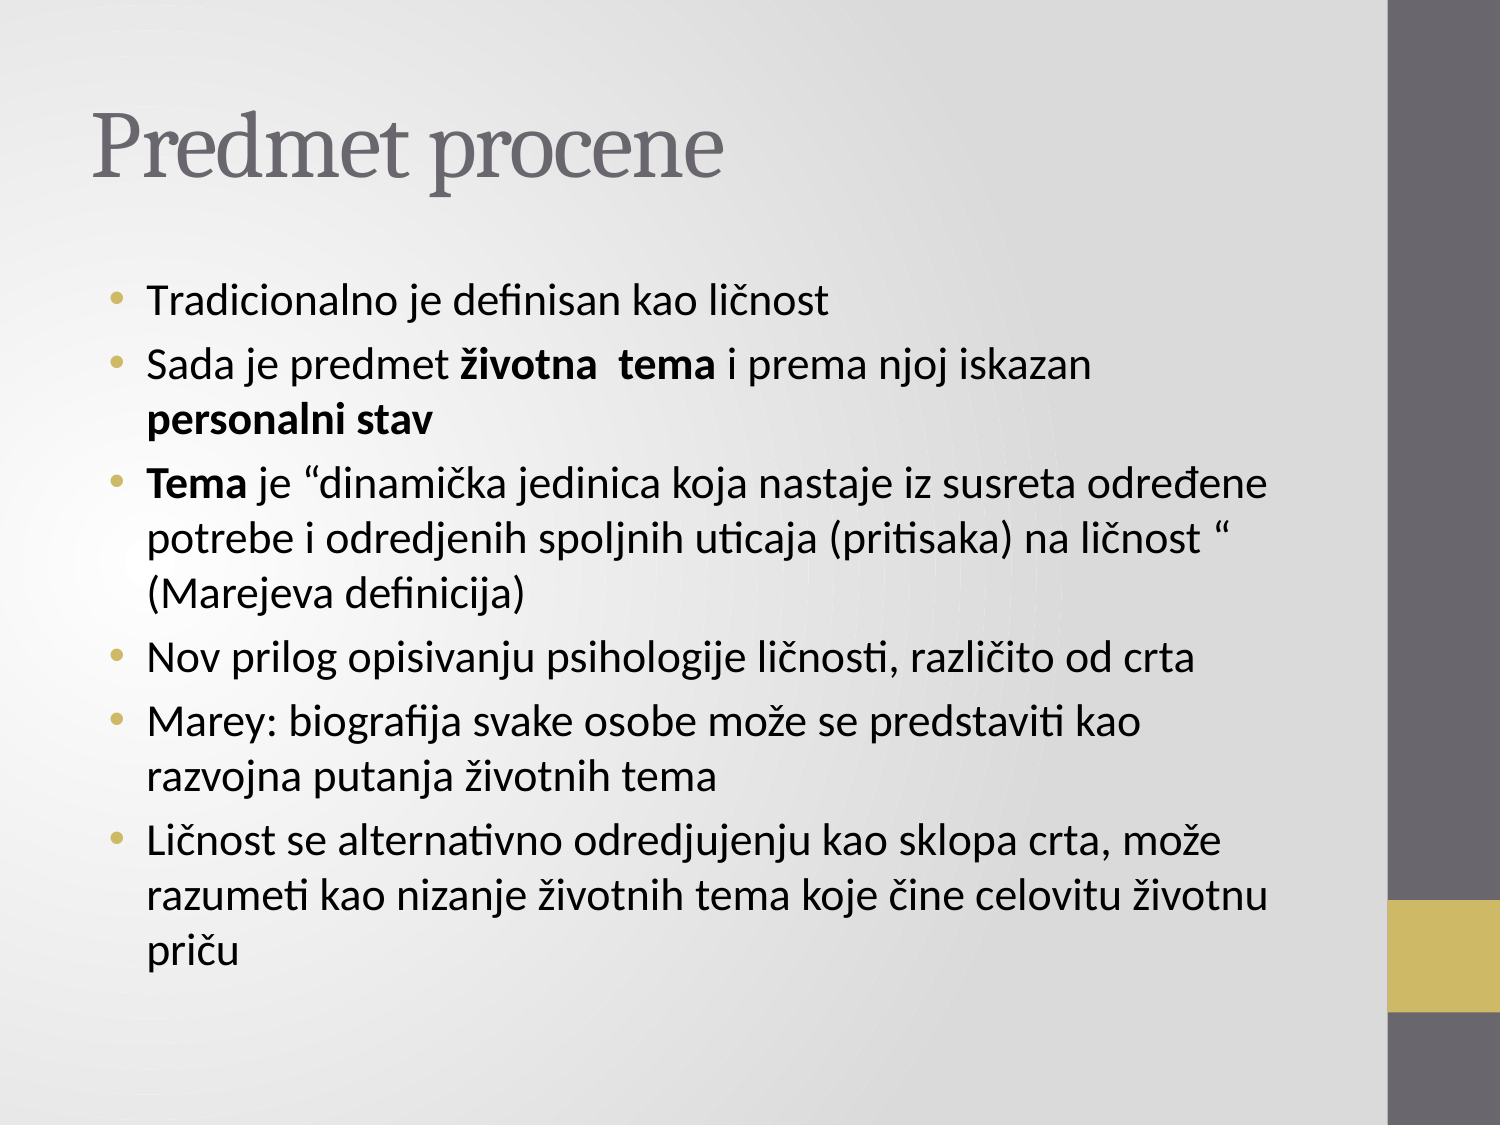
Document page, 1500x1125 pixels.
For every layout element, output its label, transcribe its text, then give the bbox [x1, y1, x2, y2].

title Predmet procene [75, 45, 1325, 233]
list Tradicionalno je definisan kao ličnost Sada je predmet životna tema i prema njoj iskazan personalni stav Tema je “dinamička jedinica koja nastaje iz susreta određene potrebe i odredjenih spoljnih uticaja (pritisaka) na ličnost “ (Marejeva definicija) Nov prilog opisivanju psihologije ličnosti, različito od crta Marey: biografija svake osobe može se predstaviti kao razvojna putanja životnih tema Ličnost se alternativno odredjujenju kao sklopa crta, može razumeti kao nizanje životnih tema koje čine celovitu životnu priču [75, 262, 1300, 1050]
